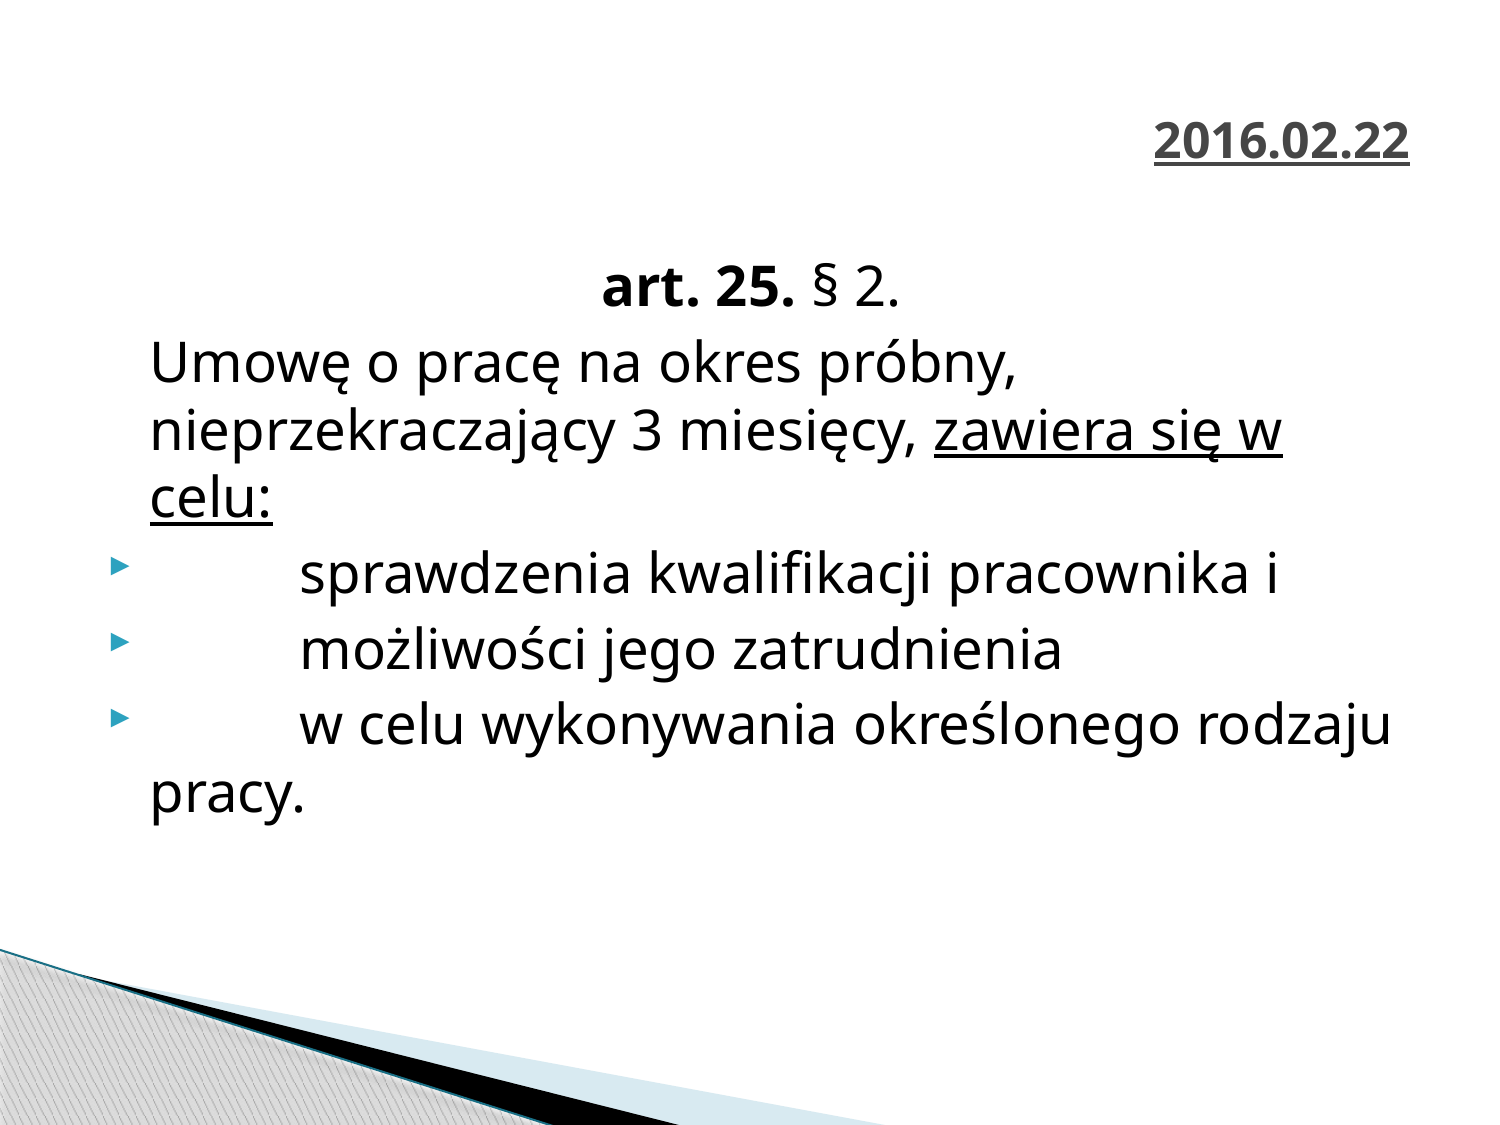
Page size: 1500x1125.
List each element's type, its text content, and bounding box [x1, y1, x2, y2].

list art. 25. § 2. Umowę o pracę na okres próbny, nieprzekraczający 3 miesięcy, zawiera się w celu: sprawdzenia kwalifikacji pracownika i możliwości jego zatrudnienia w celu wykonywania określonego rodzaju pracy. [75, 243, 1425, 986]
title 2016.02.22 [75, 45, 1425, 233]
